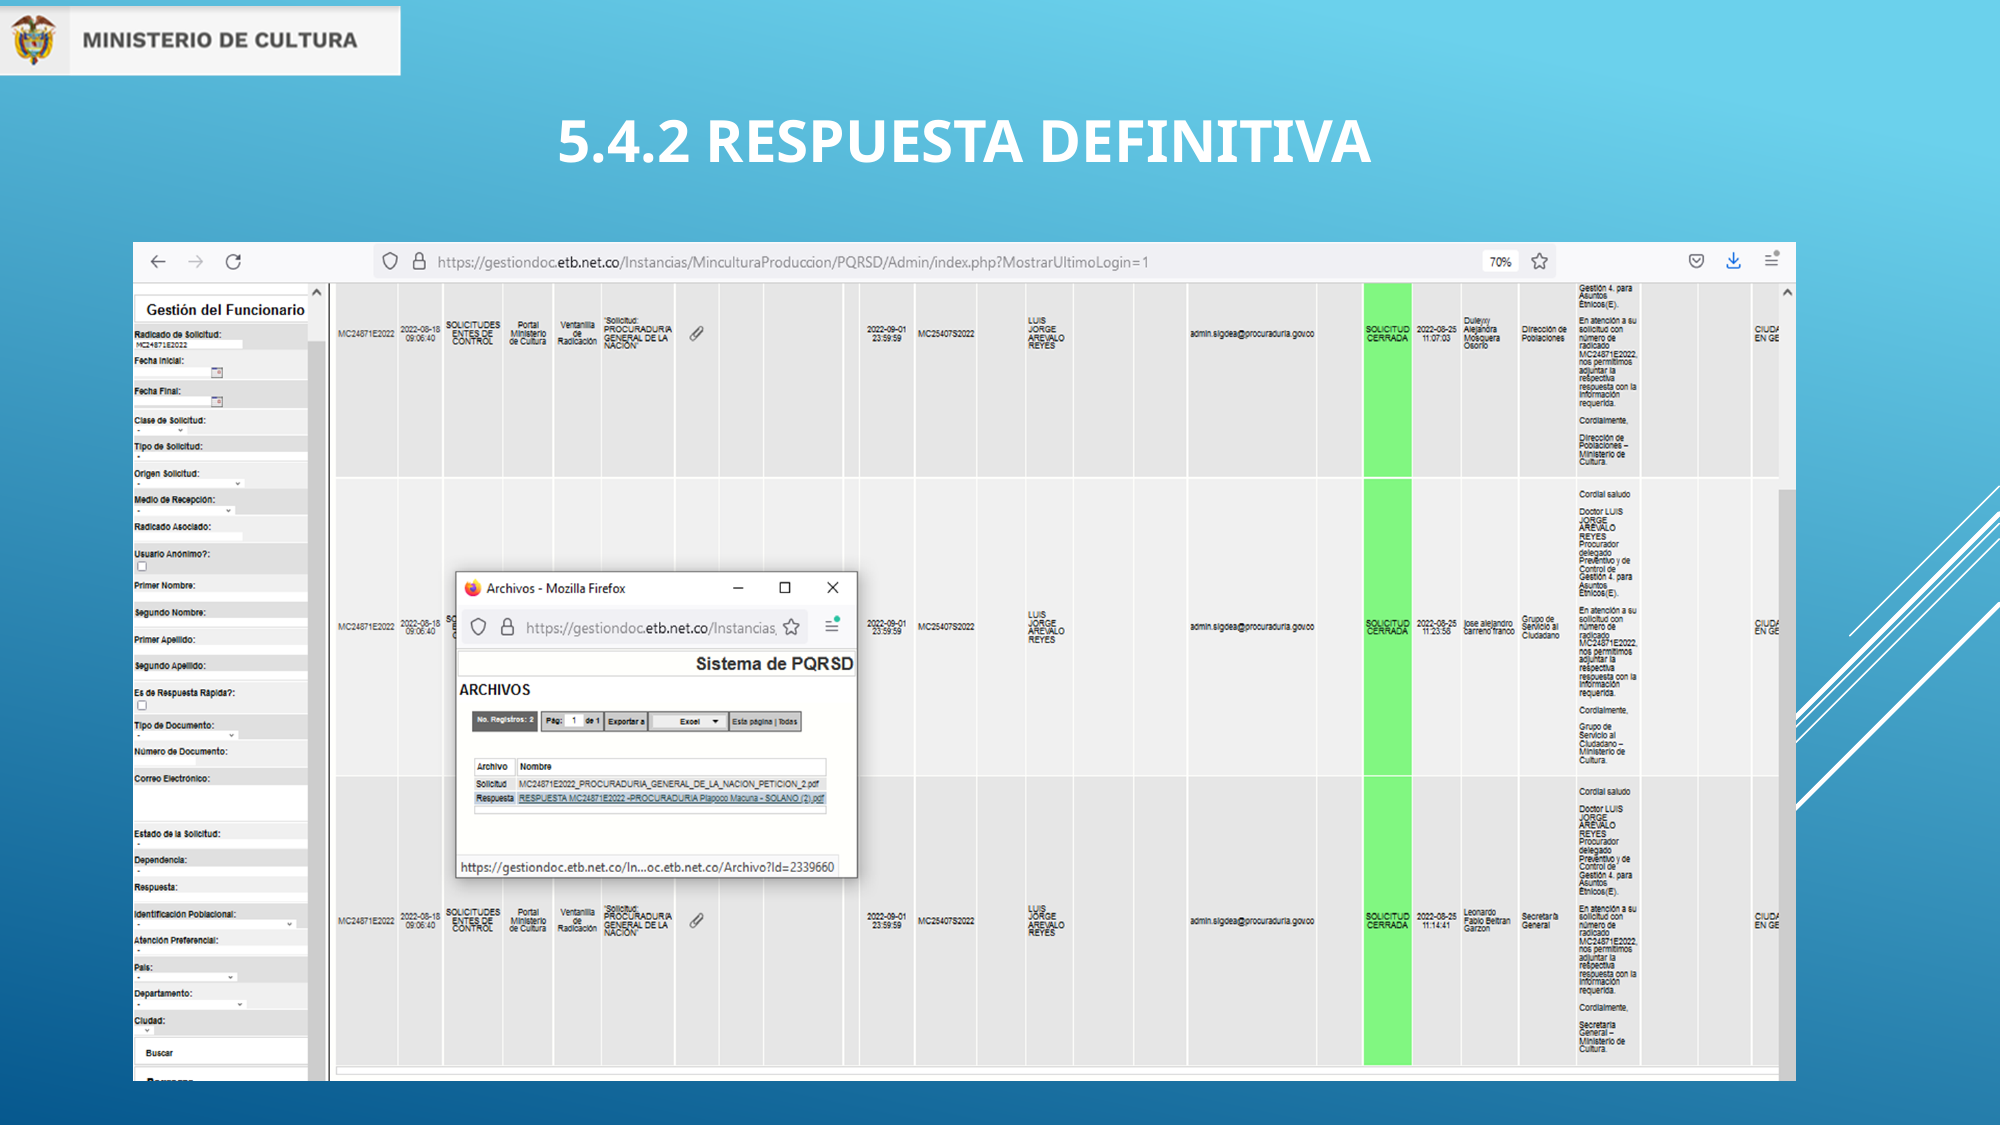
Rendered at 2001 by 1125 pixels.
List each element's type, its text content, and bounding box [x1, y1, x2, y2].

picture [133, 242, 1796, 1081]
title 5.4.2 Respuesta Definitiva [405, 98, 1524, 179]
picture [0, 5, 403, 77]
